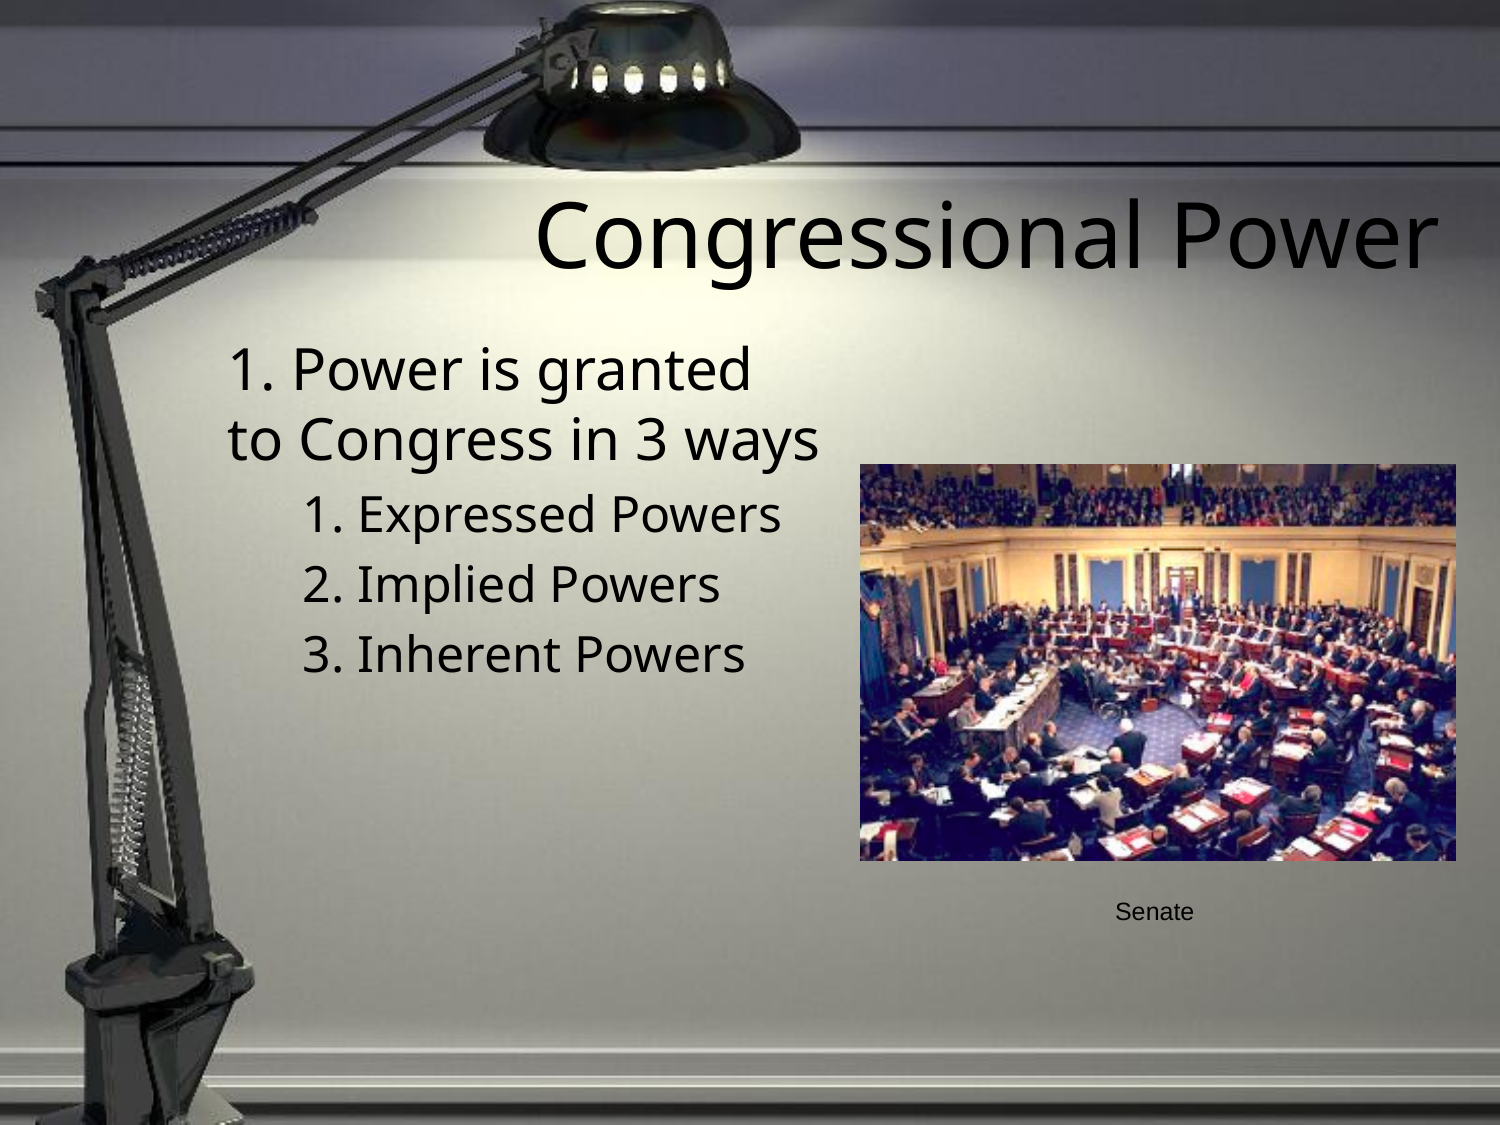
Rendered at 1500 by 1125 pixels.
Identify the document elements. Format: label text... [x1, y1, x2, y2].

title Congressional Power [399, 168, 1500, 357]
picture [0, 0, 1500, 1125]
text_box Senate [1100, 887, 1217, 933]
list 1. Power is granted to Congress in 3 ways 1. Expressed Powers 2. Implied Powers 3. Inherent Powers [212, 324, 838, 1000]
